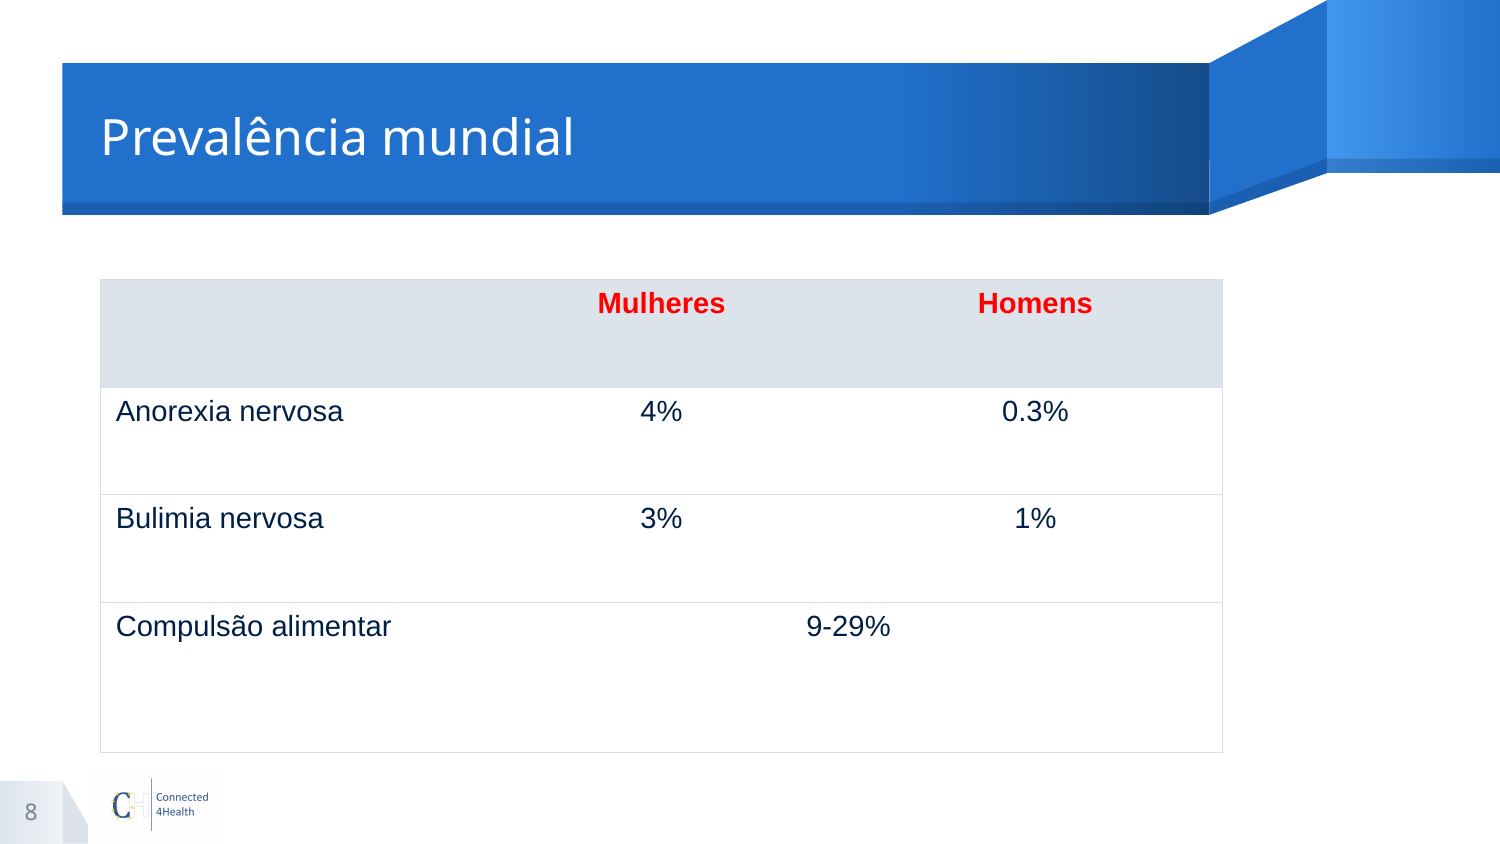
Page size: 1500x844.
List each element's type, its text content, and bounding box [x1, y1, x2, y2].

picture [88, 769, 220, 844]
table_header Mulheres [475, 280, 849, 387]
table_header [101, 280, 475, 387]
table_cell 1% [849, 495, 1222, 602]
table_header Homens [849, 280, 1222, 387]
table_cell Compulsão alimentar [101, 603, 475, 752]
table_cell Anorexia nervosa [101, 388, 475, 494]
table_cell Bulimia nervosa [101, 495, 475, 602]
table_cell 3% [475, 495, 849, 602]
table_cell 0.3% [849, 388, 1222, 494]
table_cell 4% [475, 388, 849, 494]
slide_number 8 [0, 781, 63, 844]
table_cell 9-29% [475, 603, 1222, 752]
title Prevalência mundial [100, 64, 1210, 215]
